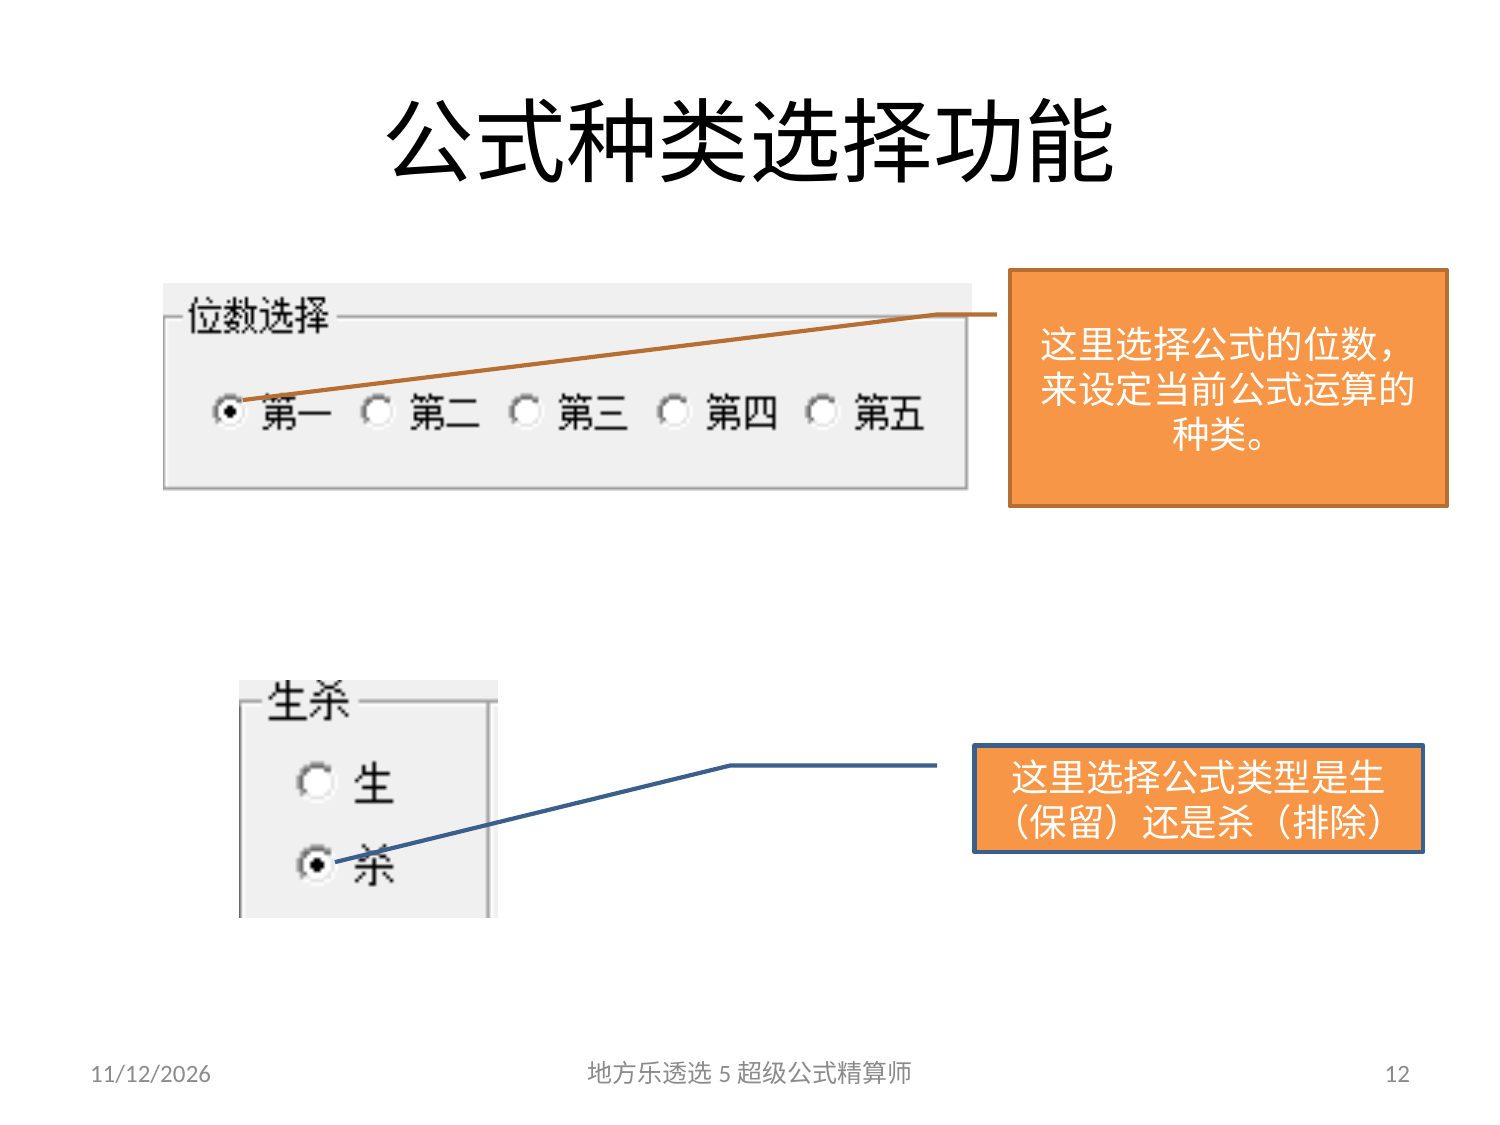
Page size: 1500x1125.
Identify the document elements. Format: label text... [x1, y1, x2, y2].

slide_number 12 [1074, 1042, 1425, 1103]
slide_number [75, 1042, 425, 1103]
footer 地方乐透选5超级公式精算师 [512, 1042, 988, 1103]
text_box 这里选择公式类型是生（保留）还是杀（排除） [972, 743, 1425, 854]
picture [163, 283, 972, 494]
picture [239, 679, 498, 918]
text_box 这里选择公式的位数，来设定当前公式运算的种类。 [1008, 268, 1449, 508]
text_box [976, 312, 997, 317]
title 公式种类选择功能 [75, 45, 1425, 233]
text_box 这里选择公式类型是生（保留）还是杀（排除） [502, 763, 938, 824]
